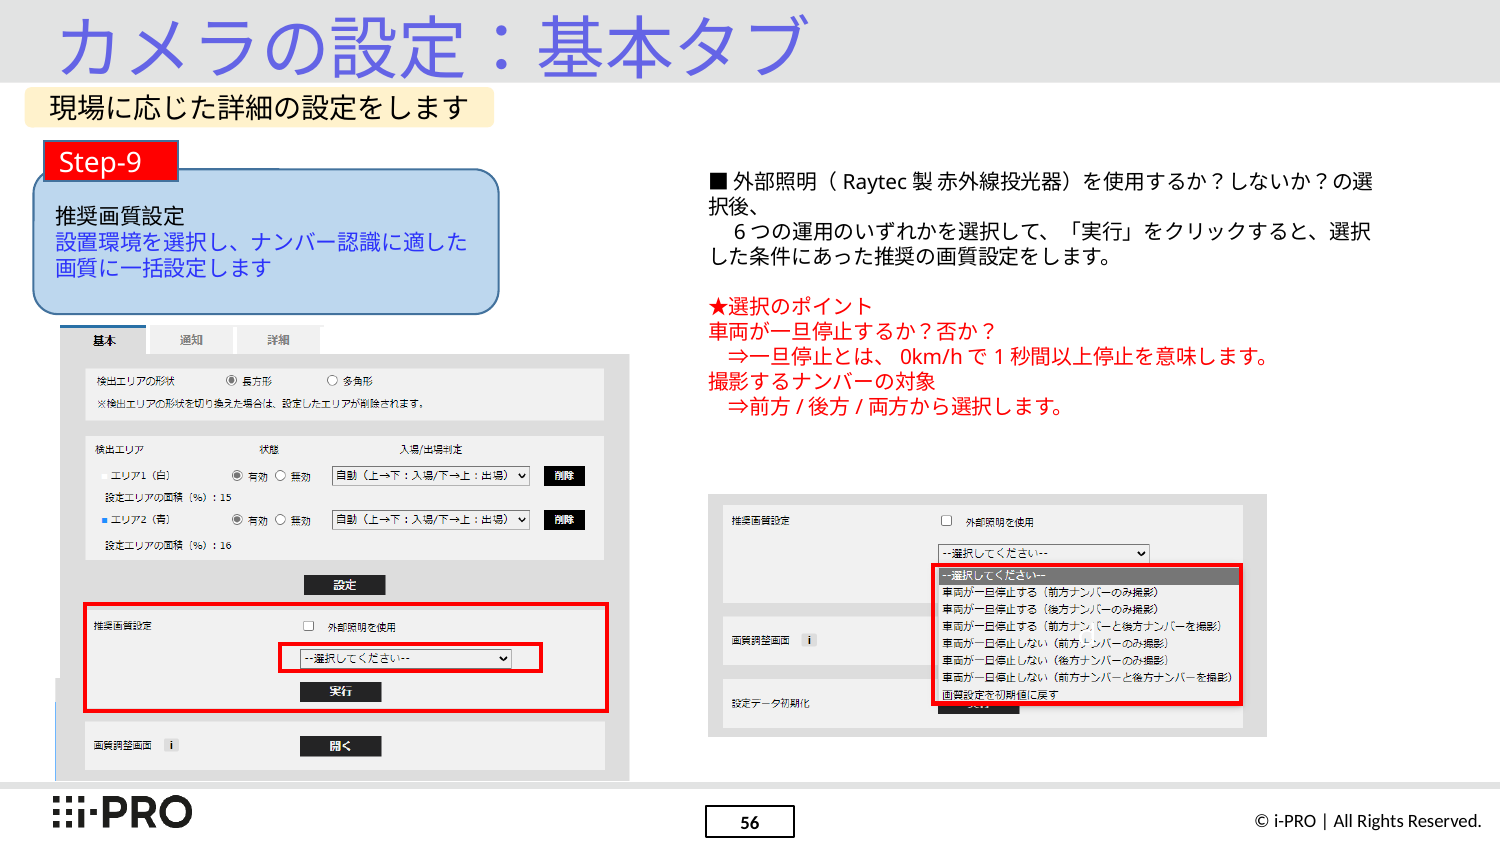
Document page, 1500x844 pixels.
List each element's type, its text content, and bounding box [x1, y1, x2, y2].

title カメラの設定：基本タブ [40, 16, 1442, 80]
picture [708, 494, 1276, 737]
text_box ■外部照明（Raytec製 赤外線投光器）を使用するか？しないか？の選択後、 6つの運用のいずれかを選択して、「実行」をクリックすると、選択した条件にあった推奨の画質設定をします。 ★選択のポイント 車両が一旦停止するか？否か？ ⇒一旦停止とは、0km/hで1秒間以上停止を意味します。 撮影するナンバーの対象 ⇒前方/後方/両方から選択します。 [693, 161, 1402, 426]
text_box 現場に応じた詳細の設定をします [24, 87, 495, 128]
picture [55, 318, 647, 781]
text_box 推奨画質設定 設置環境を選択し、ナンバー認識に適した画質に一括設定します [33, 169, 499, 315]
picture [53, 795, 192, 828]
text_box Step-9 [44, 141, 178, 182]
